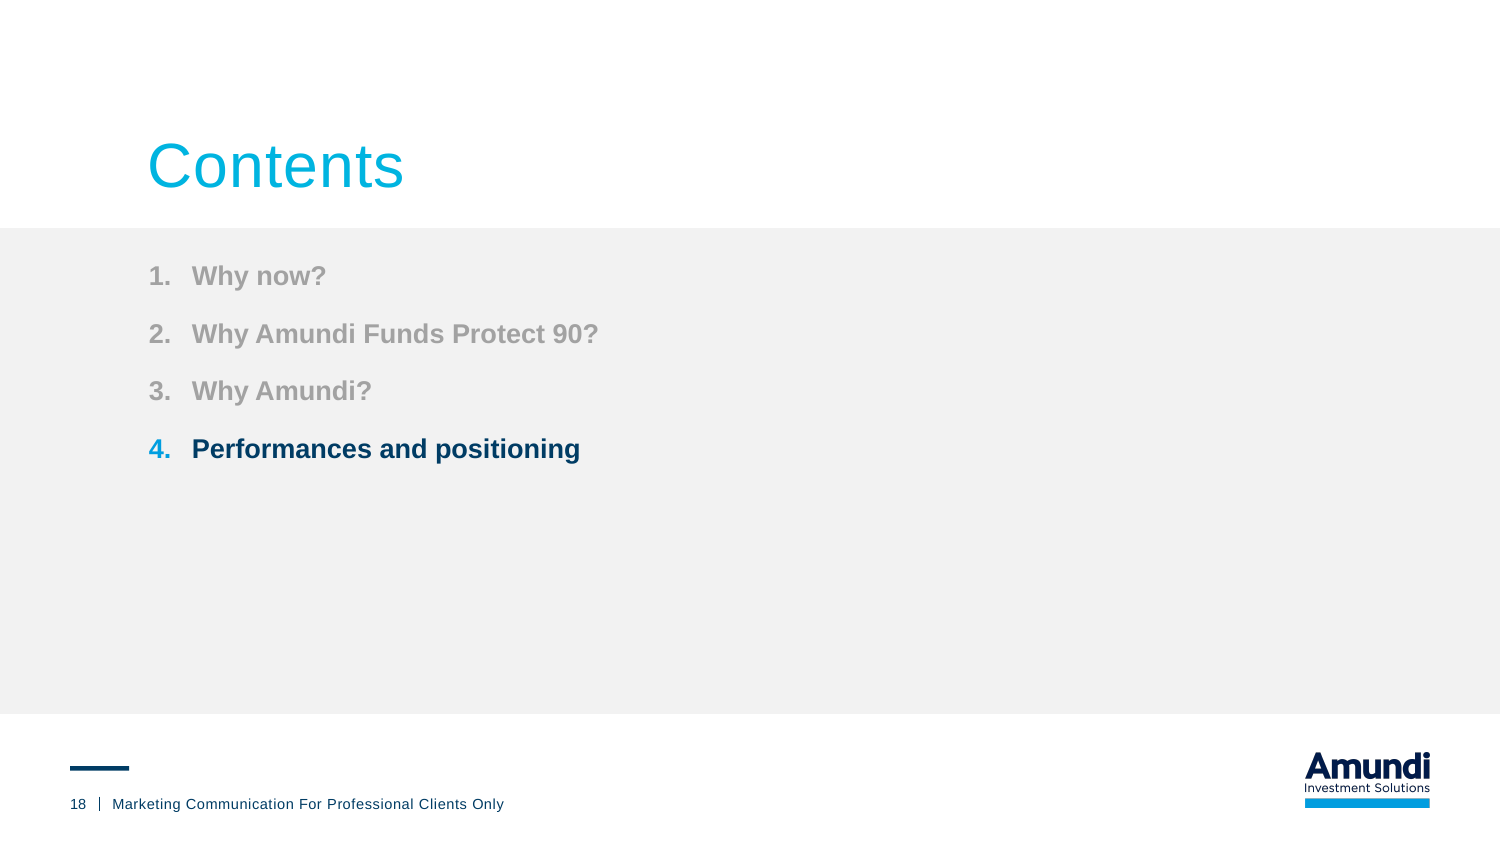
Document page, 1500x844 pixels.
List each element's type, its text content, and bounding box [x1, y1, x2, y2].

slide_number 18 [70, 794, 100, 817]
title Contents [147, 133, 1424, 191]
footer Marketing Communication For Professional Clients Only [112, 794, 968, 817]
picture [1305, 752, 1430, 798]
list Why now? Why Amundi Funds Protect 90? Why Amundi? Performances and positioning [147, 258, 1412, 684]
